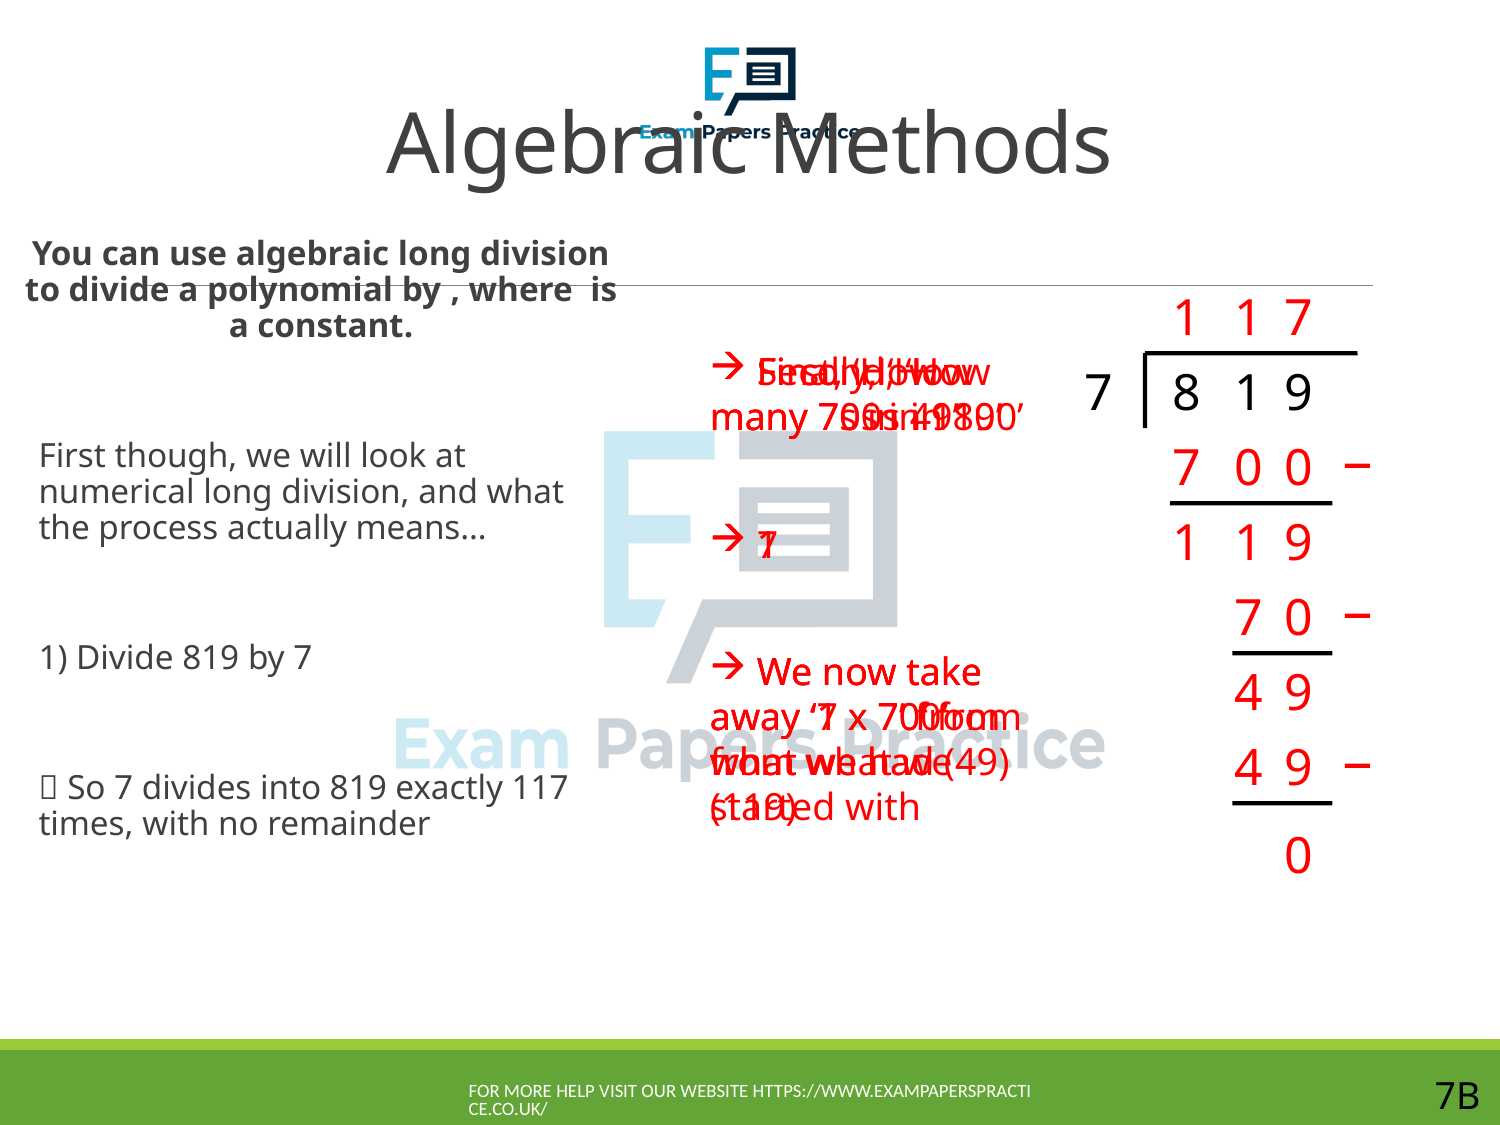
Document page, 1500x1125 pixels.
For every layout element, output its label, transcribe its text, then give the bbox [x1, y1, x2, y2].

footer For more help visit our website https://www.exampaperspractice.co.uk/ [453, 1059, 1047, 1120]
text_box 9 [1269, 654, 1333, 728]
text_box 4 [1219, 728, 1269, 803]
text_box 7 [1069, 353, 1133, 428]
text_box Second, ‘How many 70s in 119’ 1 We now take away ‘1 x 70’ from what we had (119) [695, 791, 1045, 836]
text_box 1 [1157, 278, 1208, 353]
text_box 1 [1219, 504, 1269, 578]
text_box 0 [1269, 578, 1333, 653]
text_box 4 [1219, 653, 1269, 728]
text_box 7B [1419, 1064, 1496, 1125]
text_box 0 [1269, 428, 1333, 503]
text_box 1 [1219, 353, 1269, 428]
text_box Finally, ‘How many 7s in 49’ 7 We now take away ‘7 x 7’ from what we had (49) [695, 340, 1045, 791]
text_box 0 [1219, 428, 1269, 503]
text_box 9 [1269, 728, 1333, 803]
text_box 9 [1269, 504, 1333, 578]
text_box 8 [1157, 353, 1219, 428]
text_box 1 [1157, 503, 1219, 578]
text_box 1 [1220, 278, 1269, 353]
text_box 7 [1219, 578, 1269, 653]
title Algebraic Methods [103, 35, 1397, 199]
text_box 7 [1269, 278, 1320, 353]
text_box 7 [1157, 428, 1219, 503]
text_box 9 [1269, 353, 1333, 428]
text_box 0 [1269, 815, 1333, 891]
